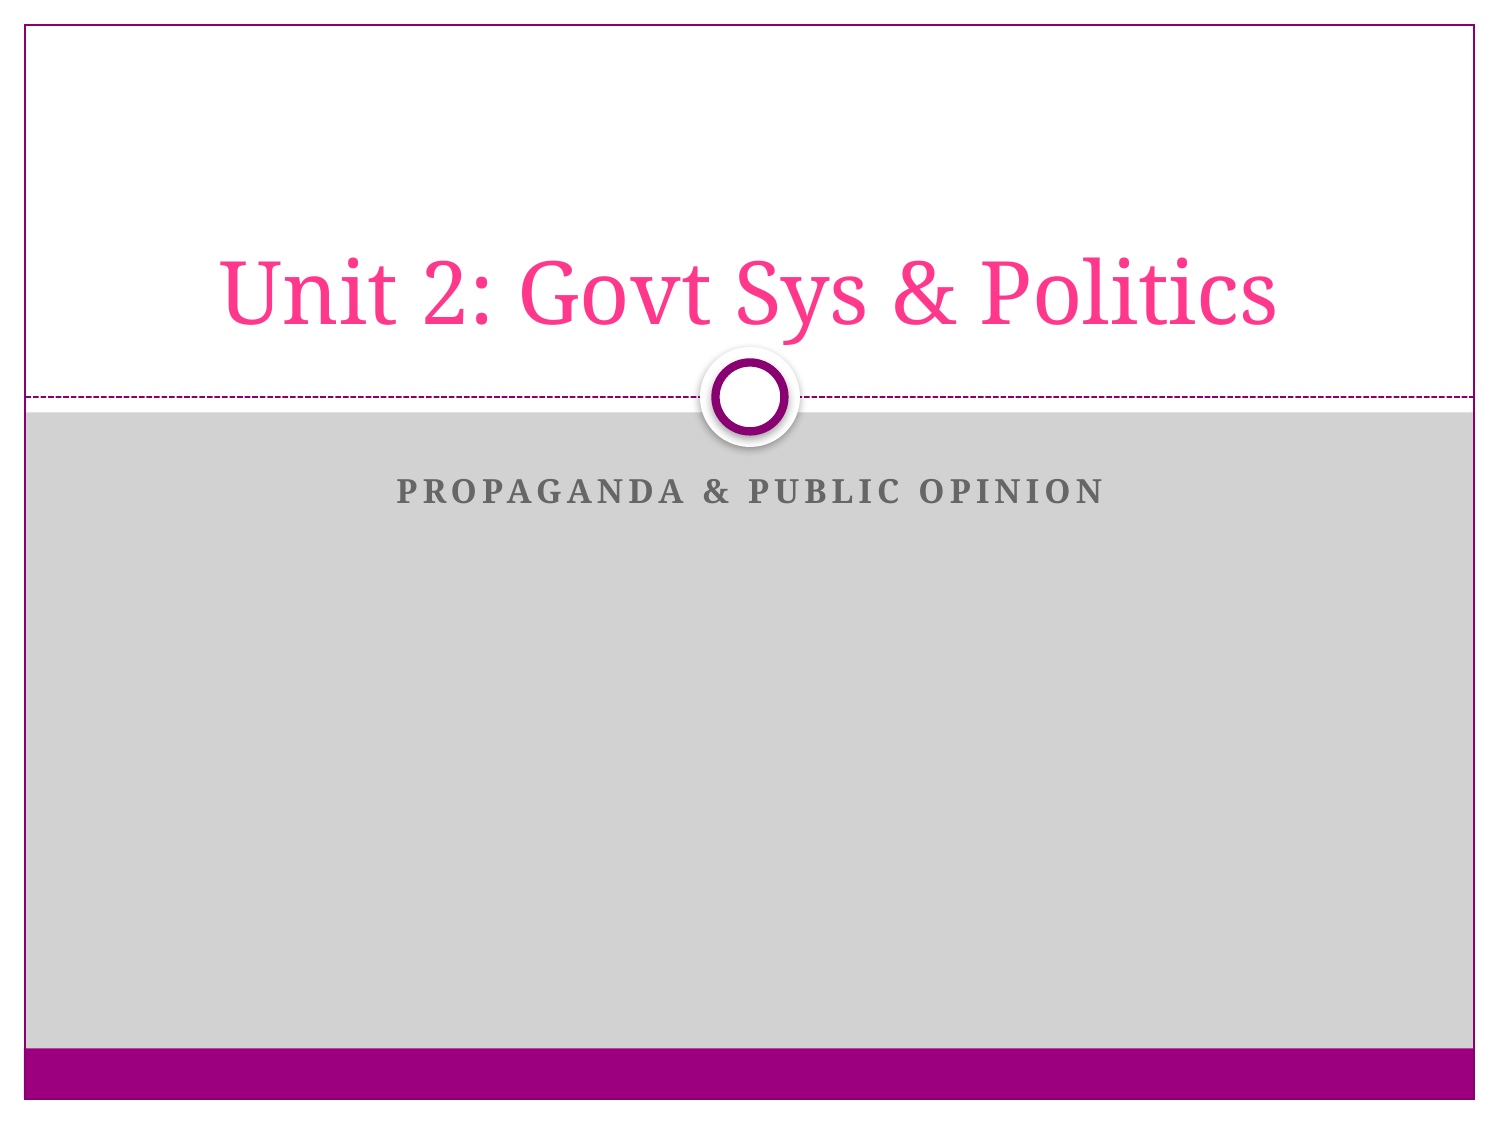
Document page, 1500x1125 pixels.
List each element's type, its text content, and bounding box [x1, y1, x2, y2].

subtitle Propaganda & Public Opinion [225, 462, 1275, 750]
title Unit 2: Govt Sys & Politics [112, 62, 1388, 350]
